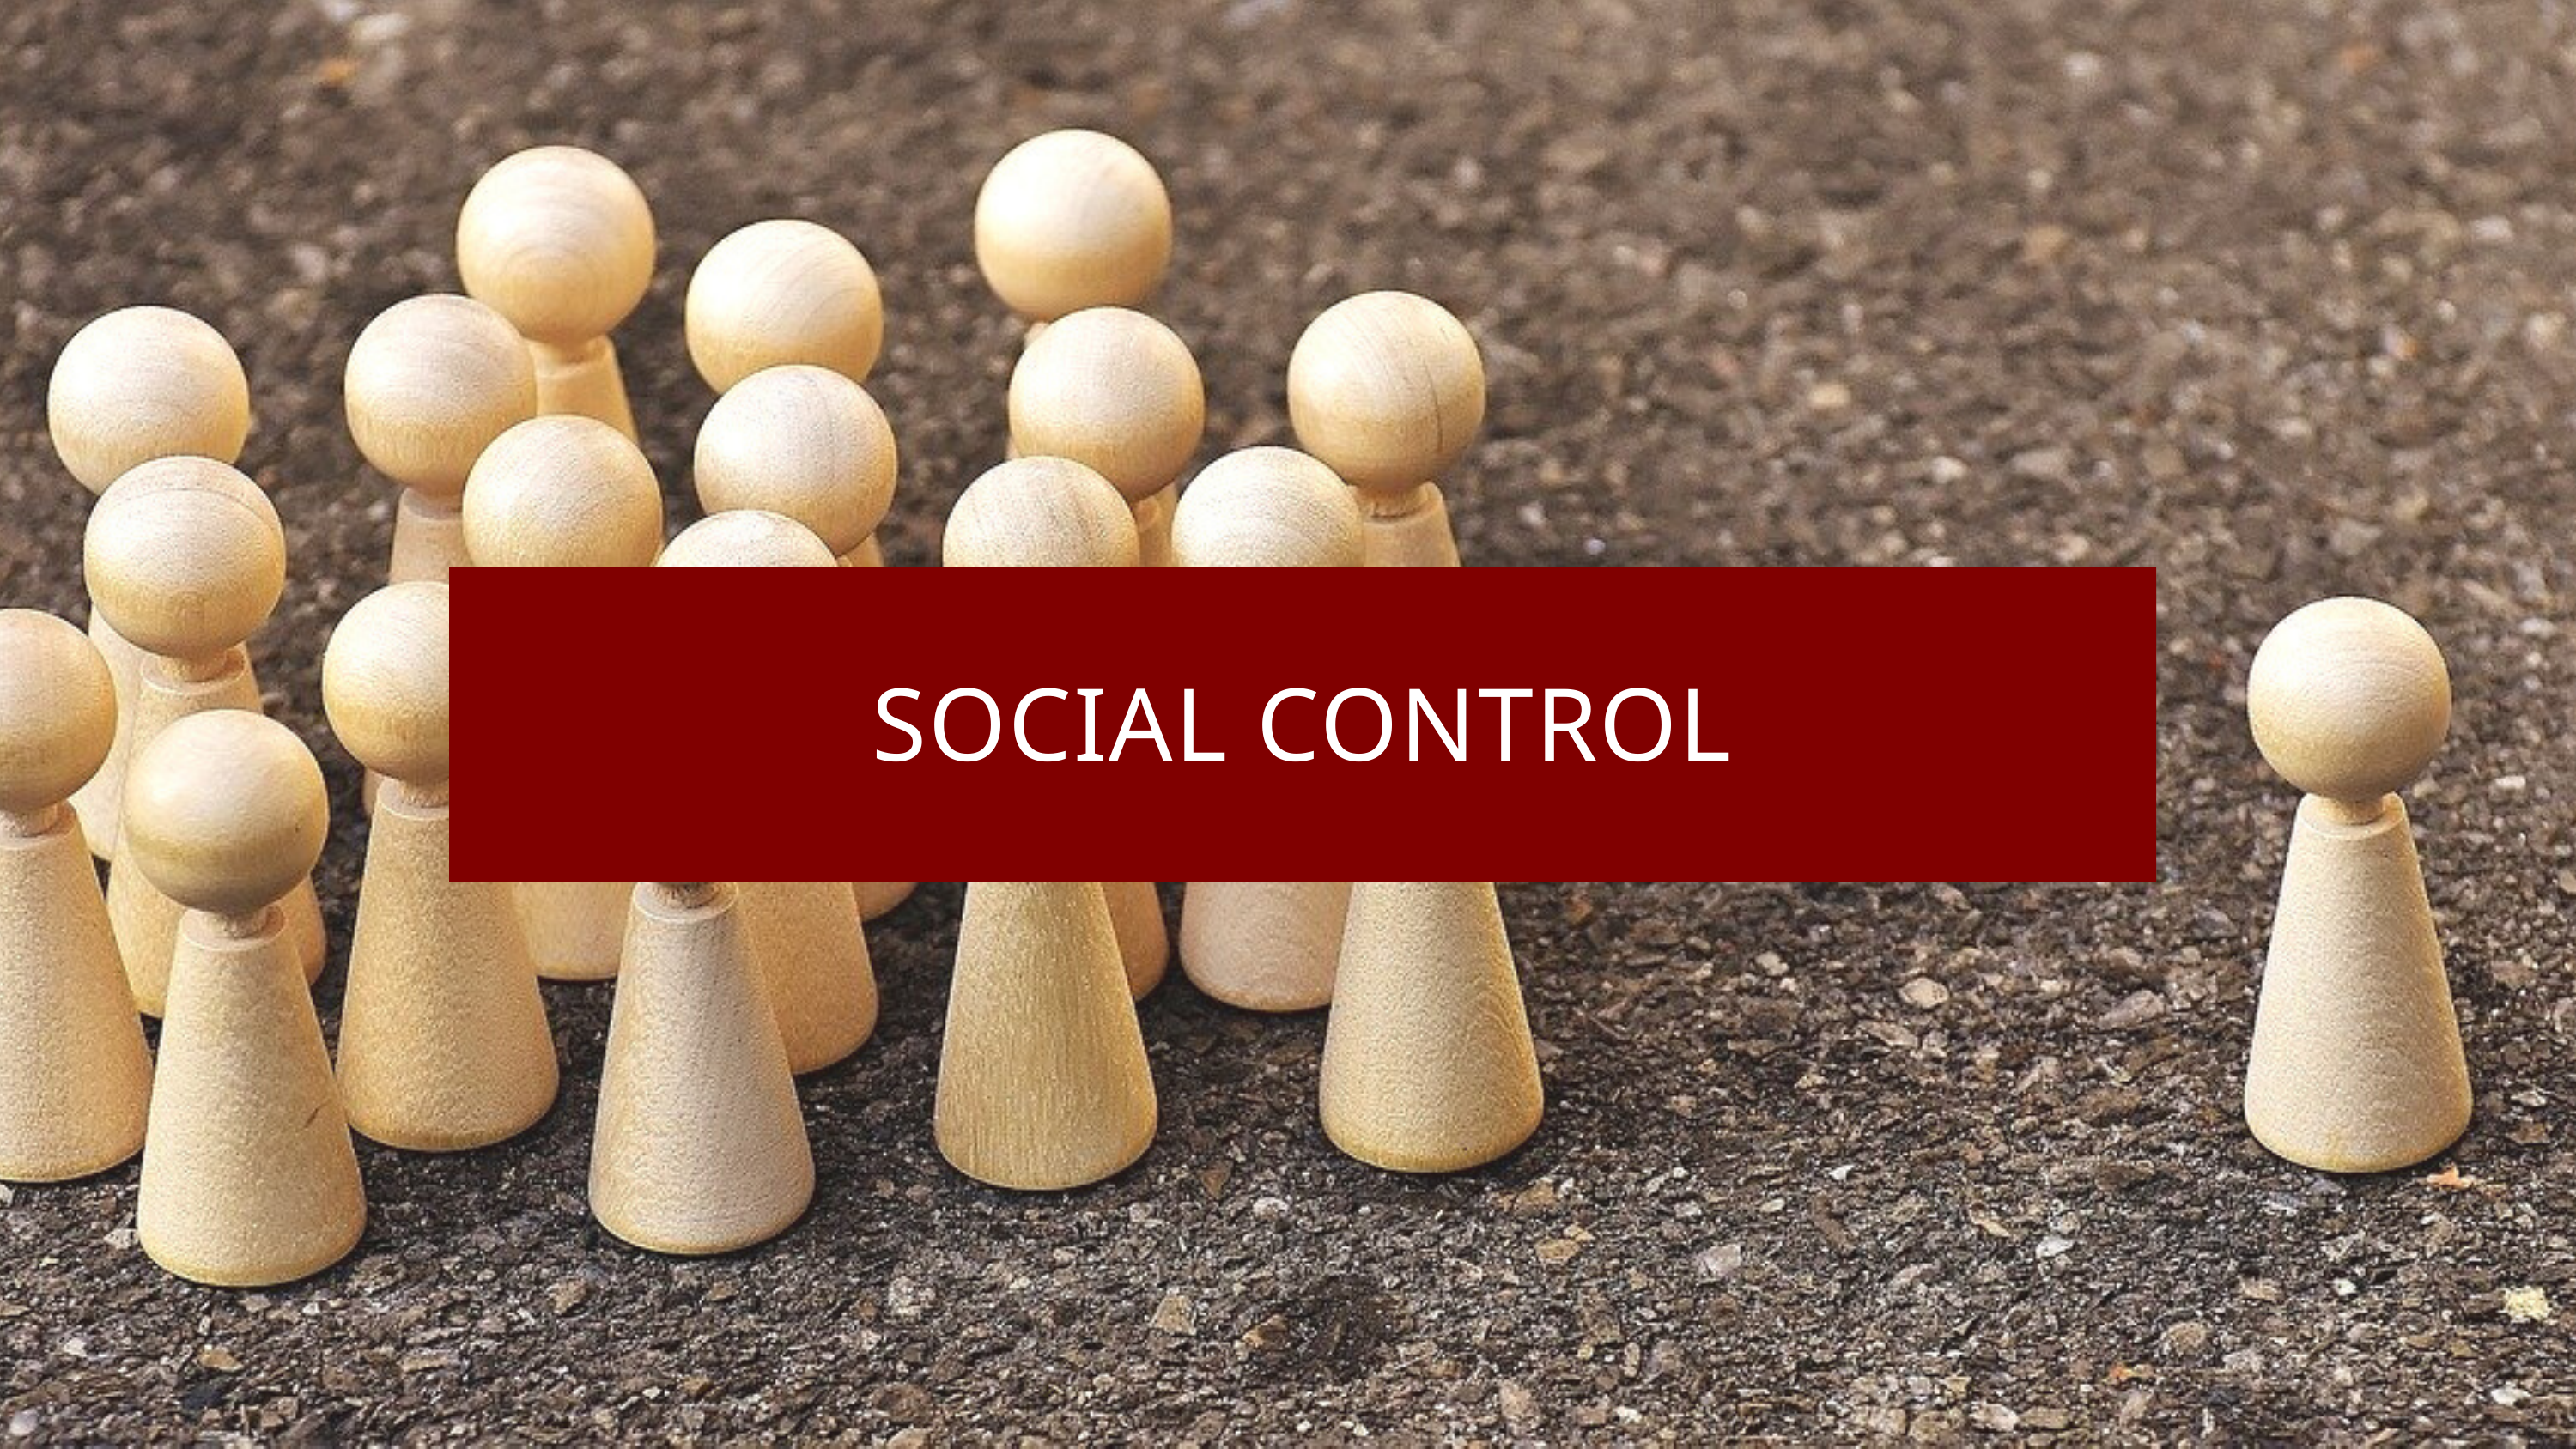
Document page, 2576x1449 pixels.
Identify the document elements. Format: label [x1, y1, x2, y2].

text_box [448, 566, 2157, 882]
picture [0, 0, 2576, 1449]
